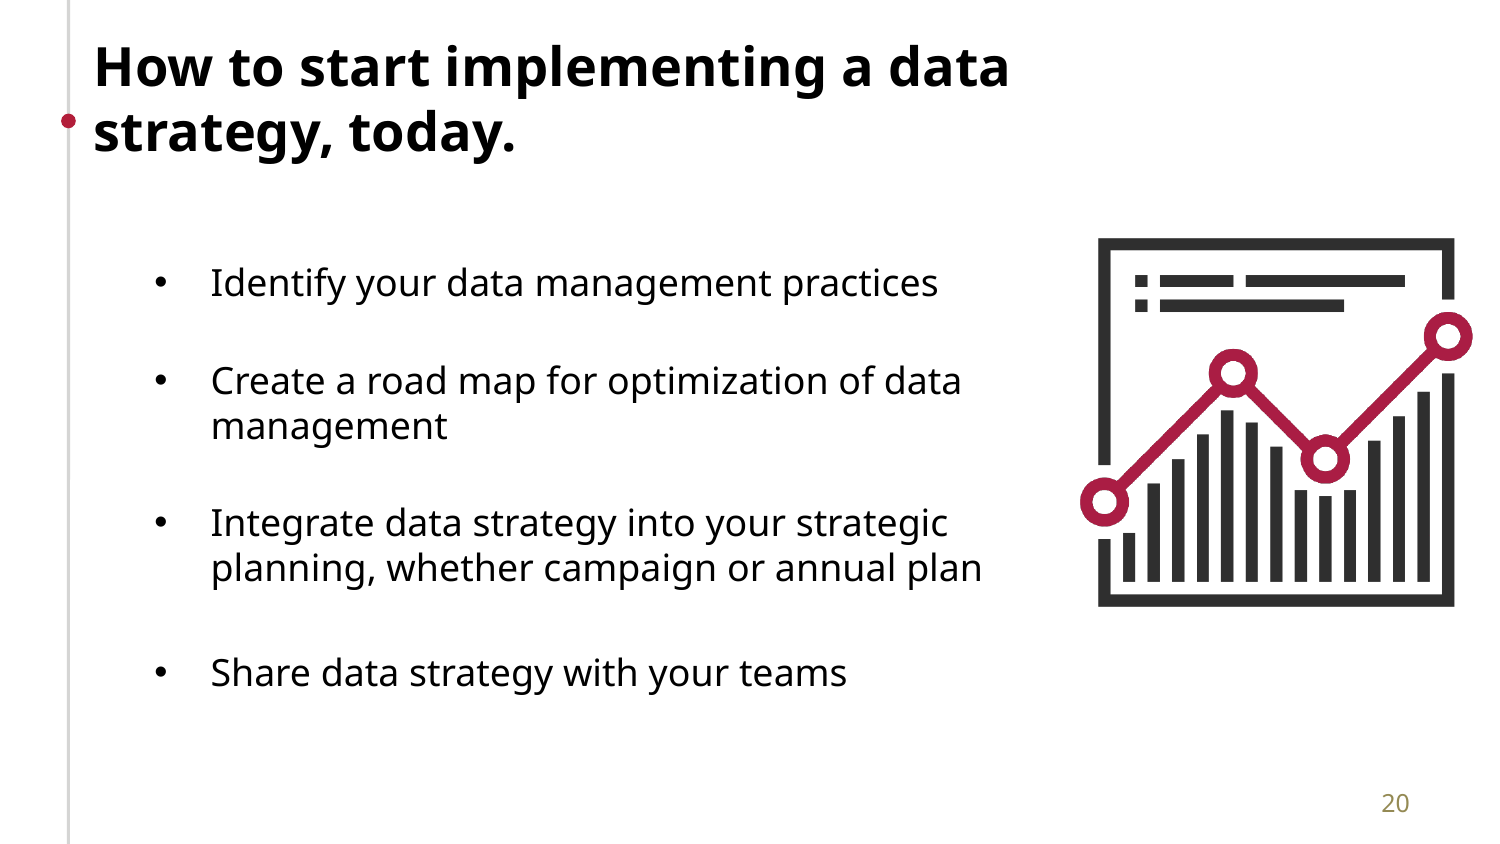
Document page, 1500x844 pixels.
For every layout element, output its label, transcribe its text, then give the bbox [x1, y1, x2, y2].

list Identify your data management practices Create a road map for optimization of data management Integrate data strategy into your strategic planning, whether campaign or annual plan Share data strategy with your teams [139, 251, 1079, 714]
title How to start implementing a data strategy, today. [78, 12, 1100, 170]
picture [1078, 224, 1474, 620]
slide_number 20 [1074, 782, 1425, 827]
